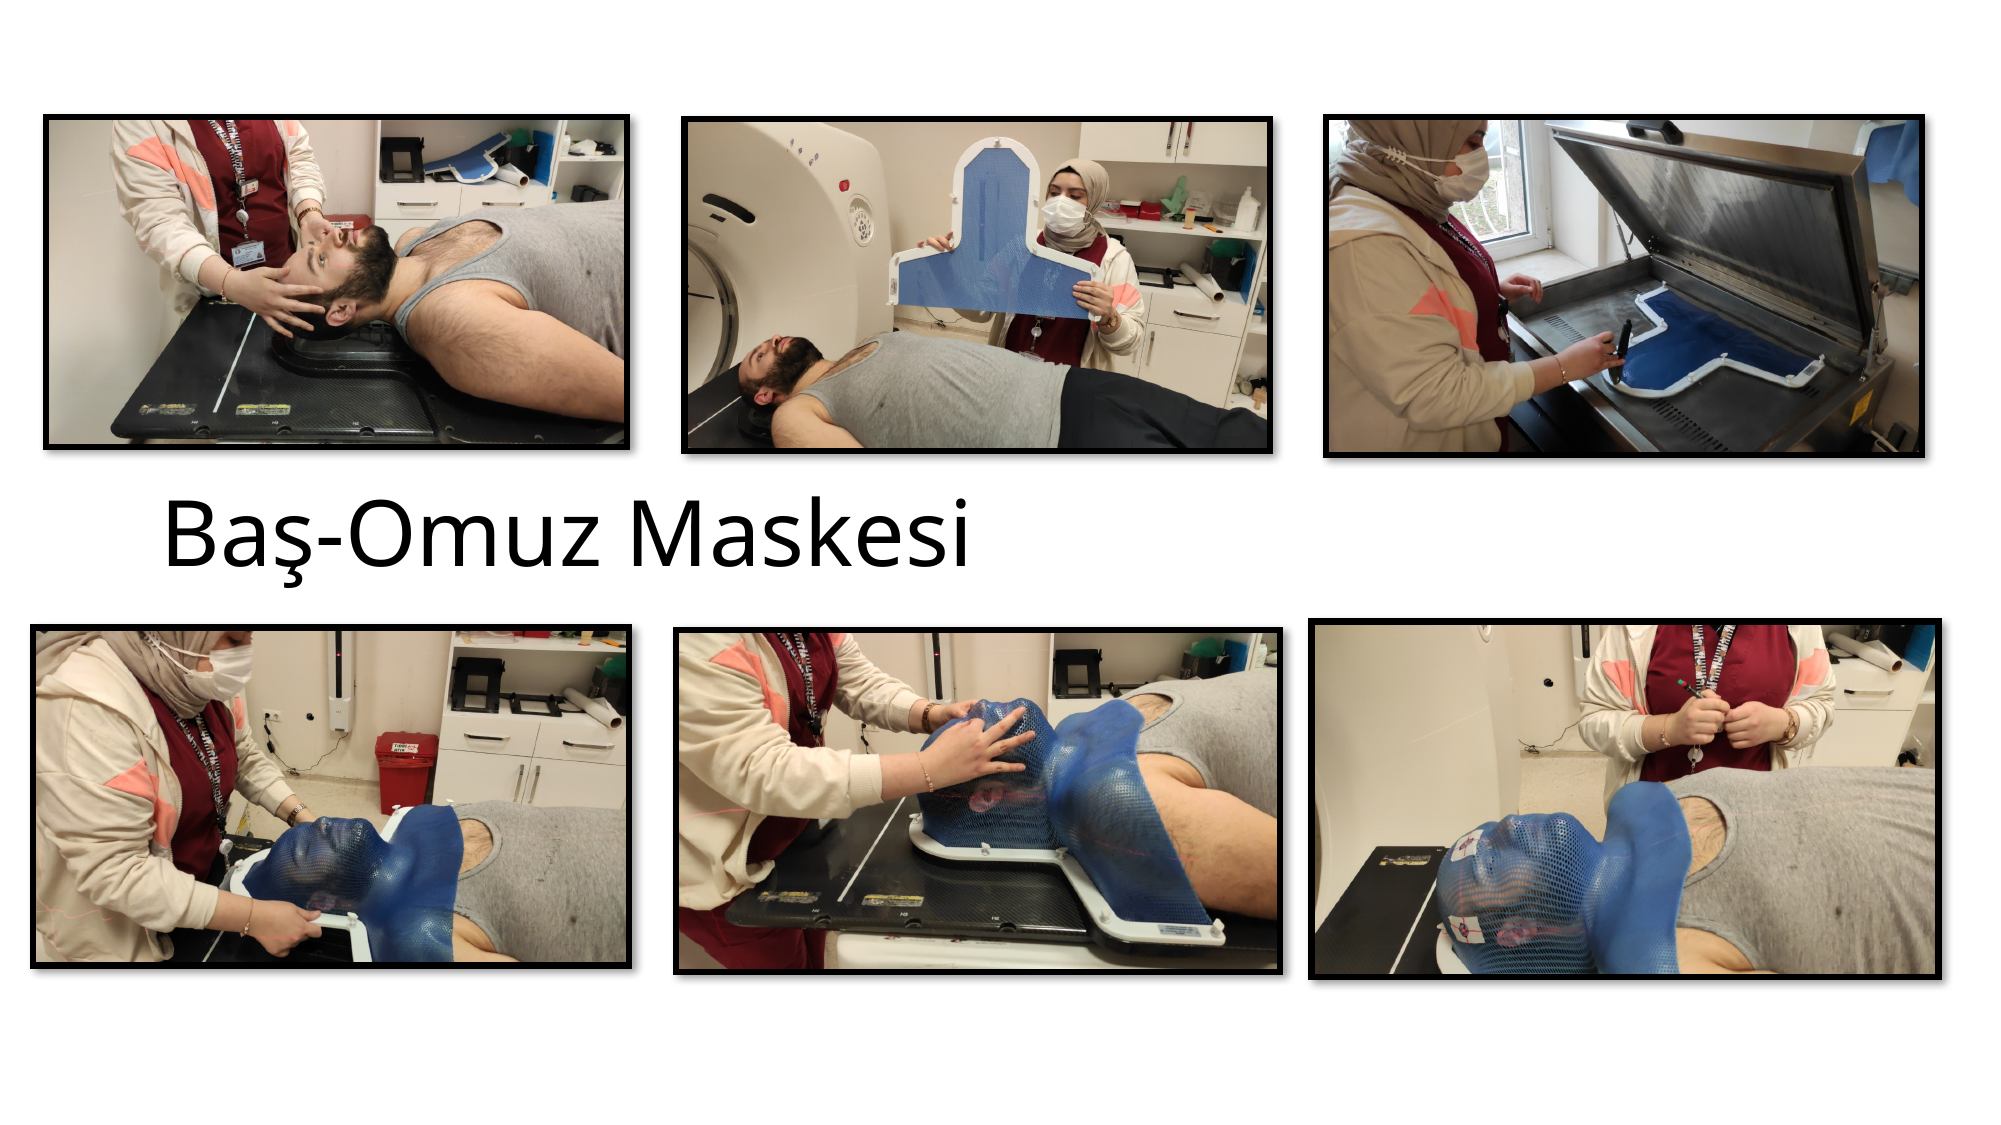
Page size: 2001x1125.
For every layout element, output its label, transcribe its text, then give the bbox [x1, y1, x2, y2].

picture [1329, 120, 1919, 452]
picture [1314, 624, 1936, 974]
picture [679, 632, 1278, 970]
title Baş-Omuz Maskesi [145, 428, 1871, 646]
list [48, 120, 624, 444]
picture [36, 630, 627, 963]
picture [687, 122, 1267, 448]
